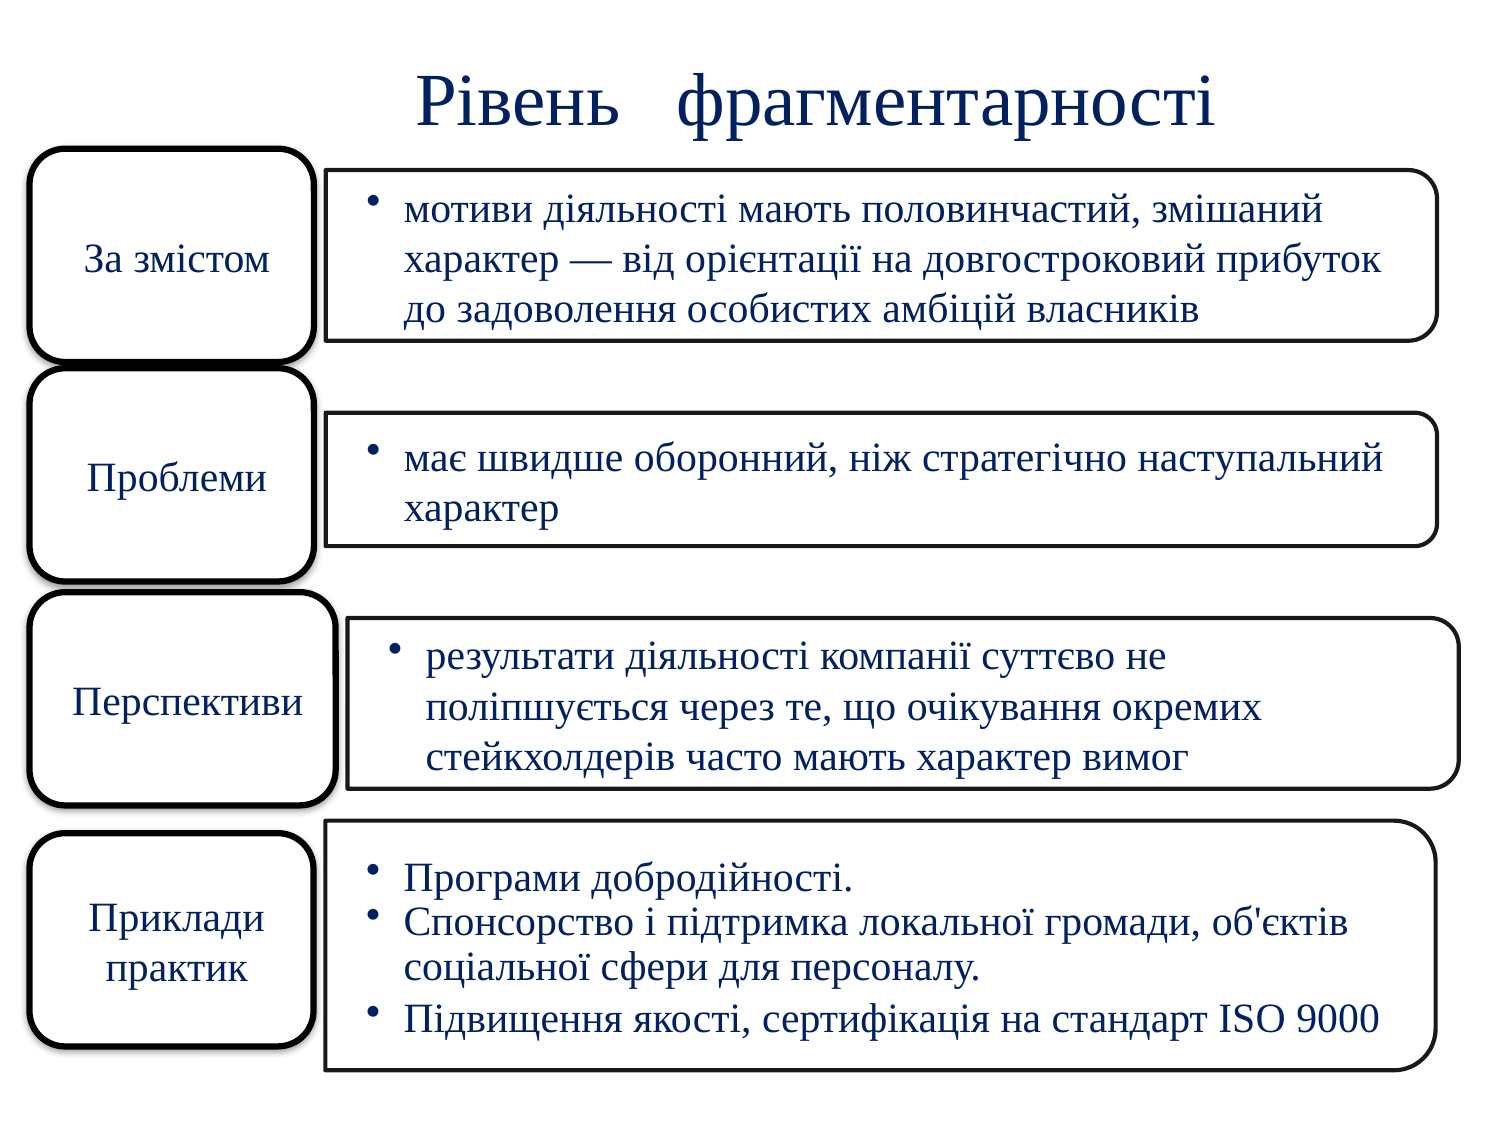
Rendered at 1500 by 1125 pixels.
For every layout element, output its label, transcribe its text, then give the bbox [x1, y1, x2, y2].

text_box Рівень фрагментарності [253, 42, 1379, 147]
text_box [29, 148, 1471, 1071]
